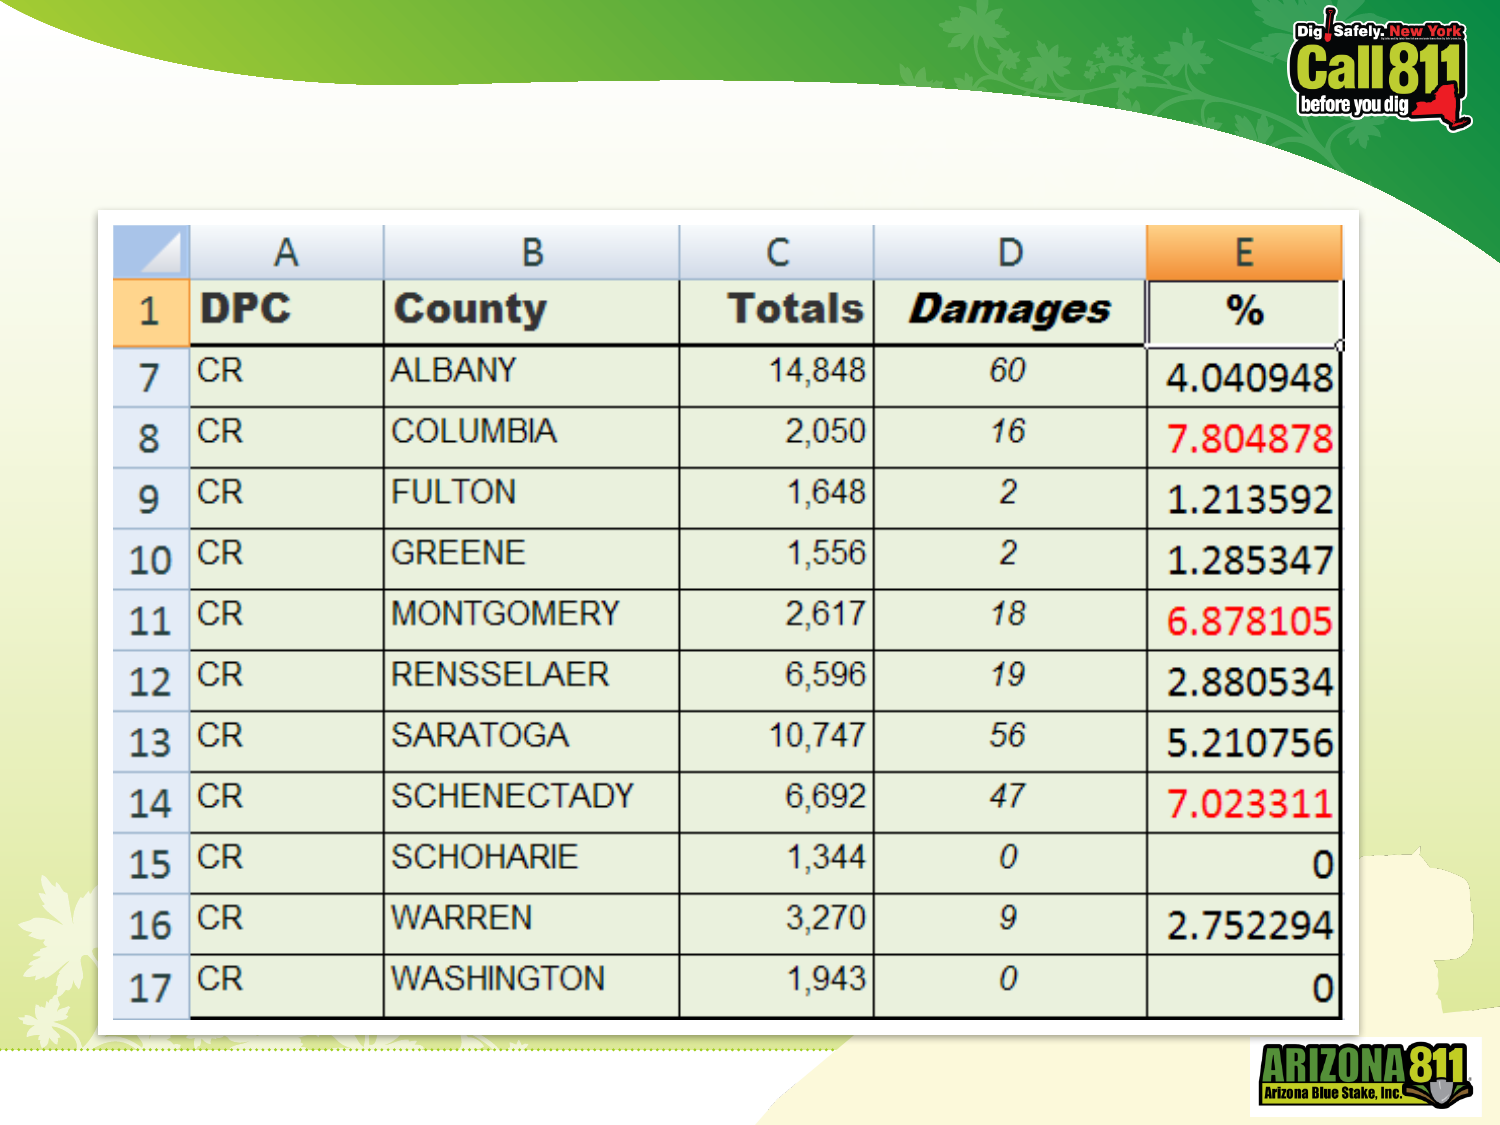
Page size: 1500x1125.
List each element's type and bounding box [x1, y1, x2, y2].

picture [1287, 5, 1473, 133]
list [112, 224, 1346, 1021]
picture [675, 619, 1500, 1125]
